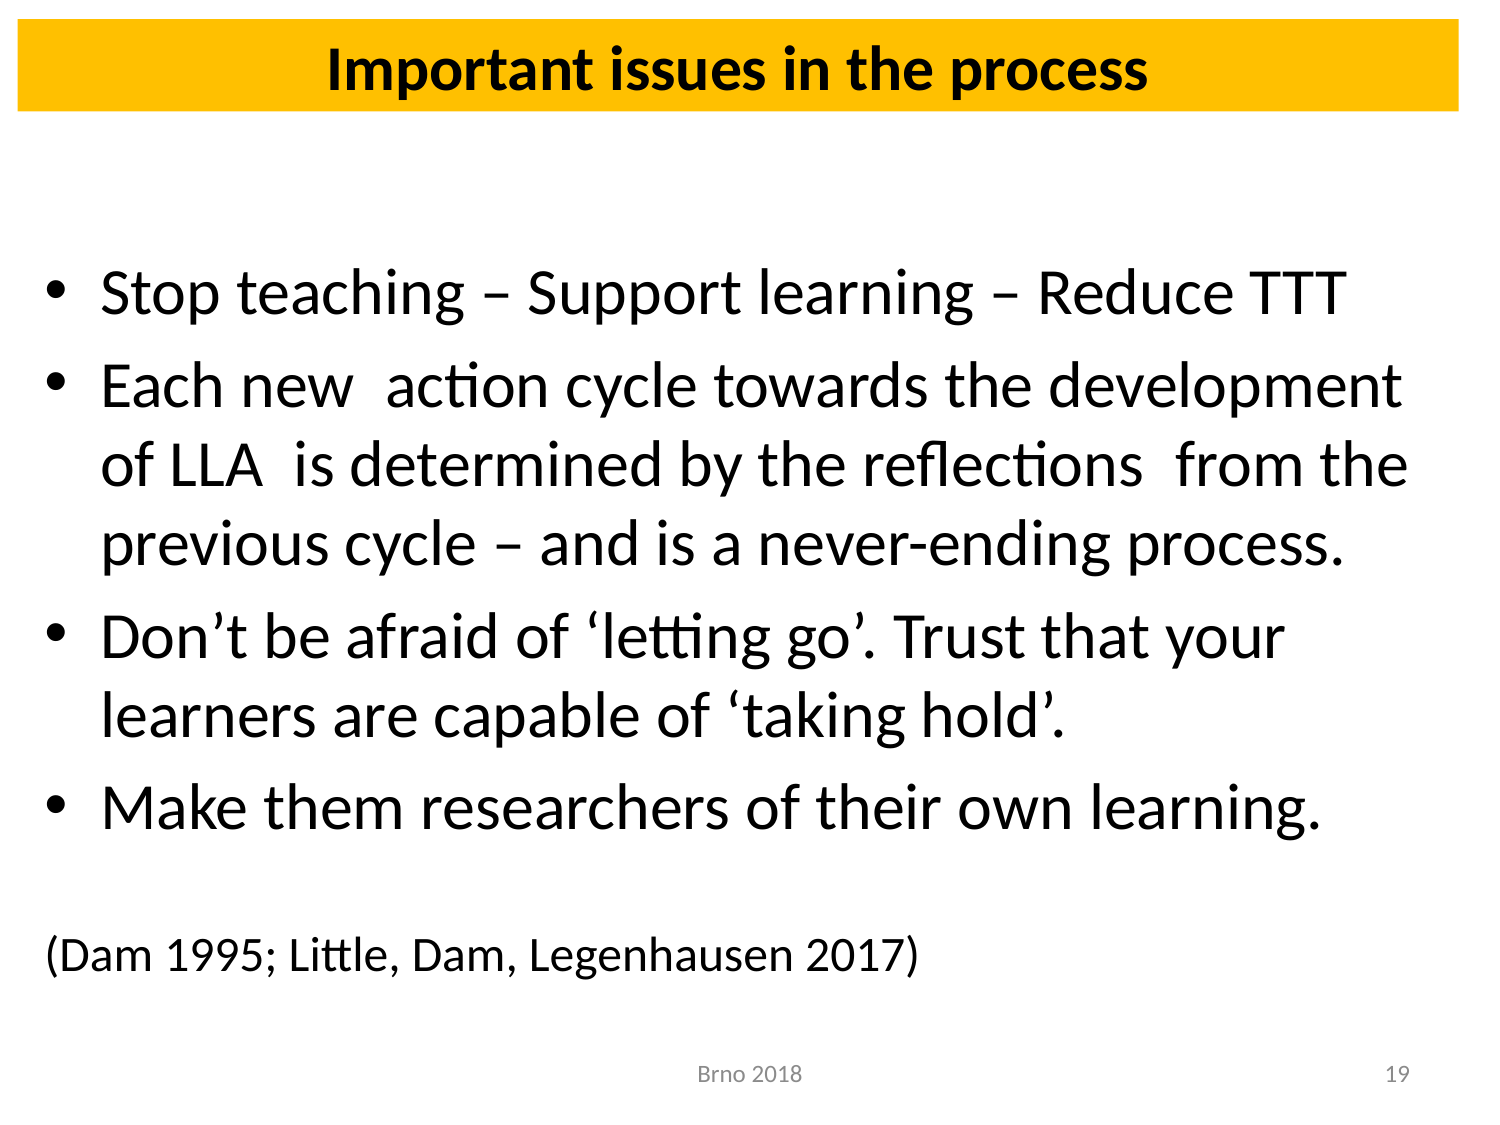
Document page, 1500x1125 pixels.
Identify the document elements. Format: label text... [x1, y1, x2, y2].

list Stop teaching – Support learning – Reduce TTT Each new action cycle towards the development of LLA is determined by the reflections from the previous cycle – and is a never-ending process. Don’t be afraid of ‘letting go’. Trust that your learners are capable of ‘taking hold’. Make them researchers of their own learning. (Dam 1995; Little, Dam, Legenhausen 2017) [29, 149, 1425, 1071]
title Important issues in the process [17, 19, 1459, 112]
footer Brno 2018 [512, 1042, 988, 1103]
slide_number 19 [1074, 1042, 1425, 1103]
